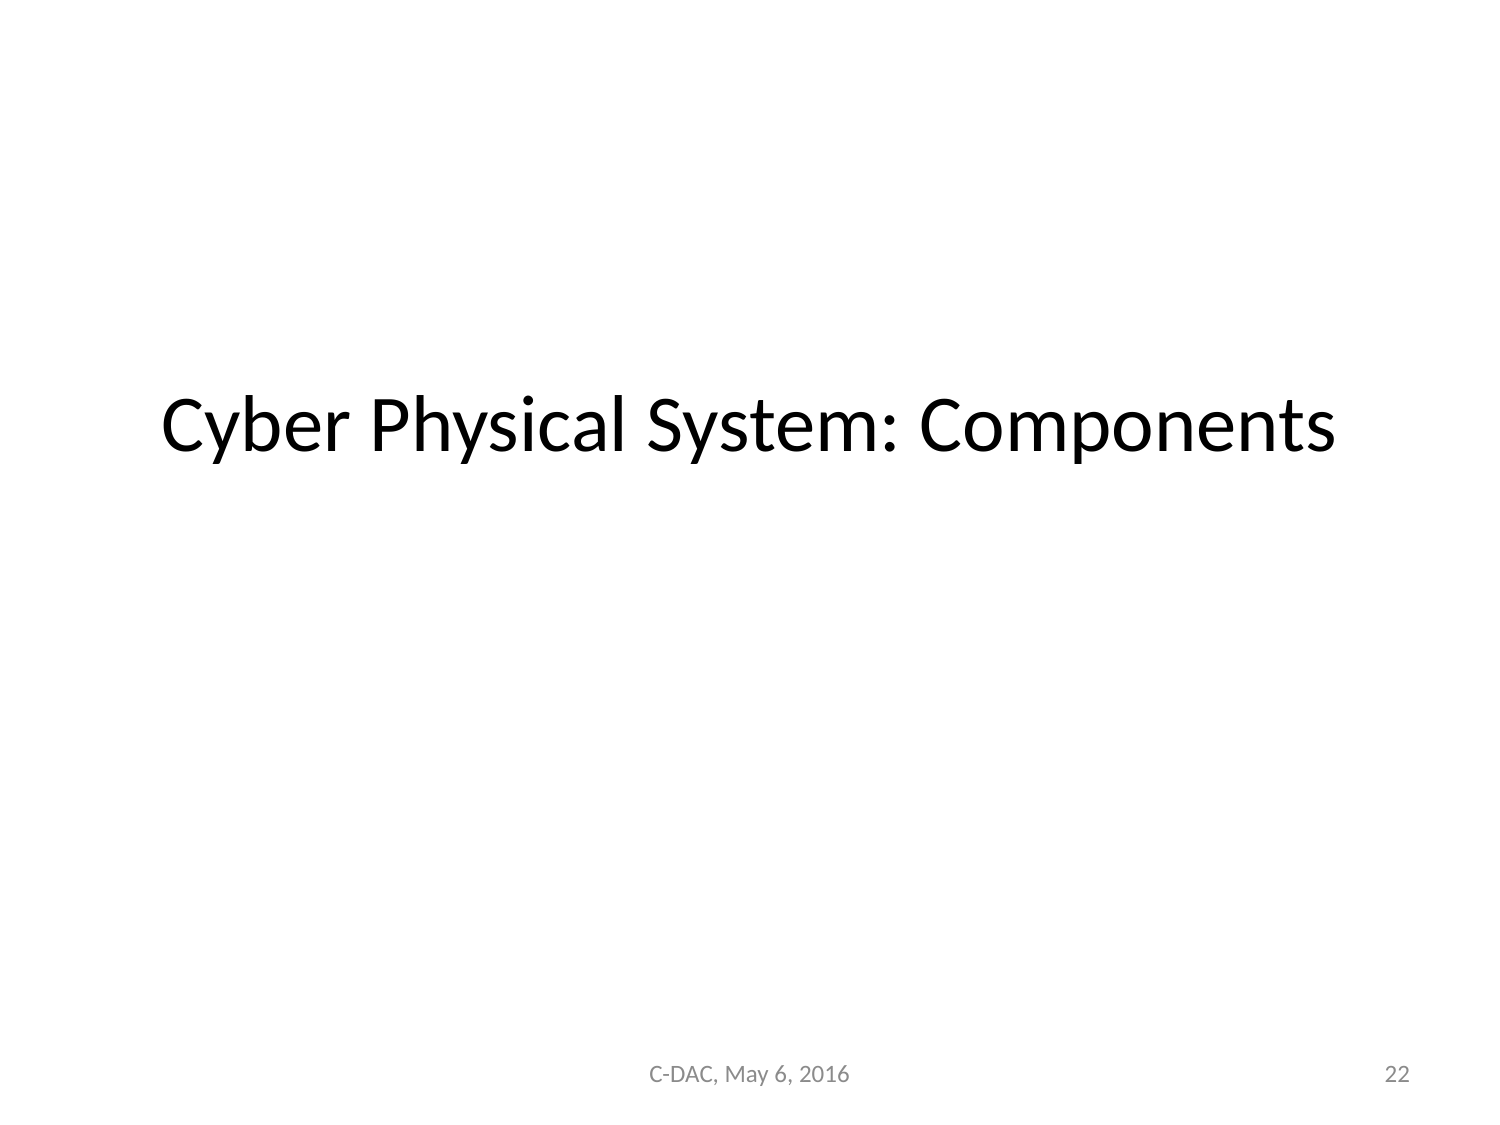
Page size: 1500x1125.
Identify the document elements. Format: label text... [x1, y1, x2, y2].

footer C-DAC, May 6, 2016 [512, 1042, 988, 1103]
title Cyber Physical System: Components [75, 325, 1425, 513]
slide_number 22 [1074, 1042, 1425, 1103]
